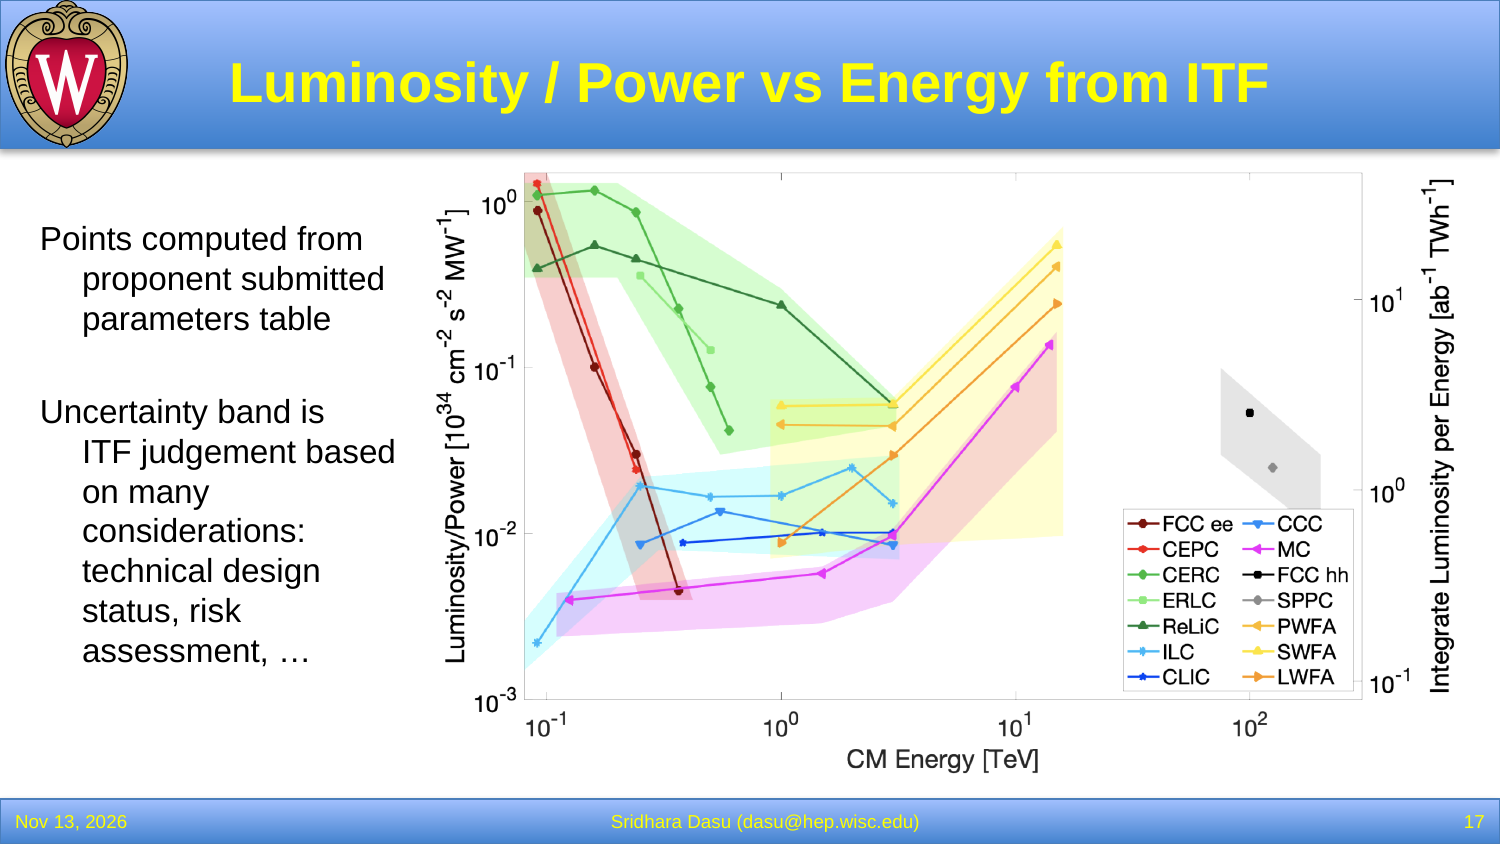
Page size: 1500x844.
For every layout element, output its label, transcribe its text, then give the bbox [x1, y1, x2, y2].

footer Sridhara Dasu (dasu@hep.wisc.edu) [205, 798, 1325, 844]
list Points computed from proponent submitted parameters table Uncertainty band is ITF judgement based on many considerations: technical design status, risk assessment, … [24, 209, 396, 716]
title Luminosity / Power vs Energy from ITF [74, 9, 1426, 151]
picture [401, 149, 1463, 792]
slide_number 17 [1325, 798, 1500, 844]
picture [5, 0, 128, 148]
slide_number 17-Oct-24 [0, 798, 205, 844]
